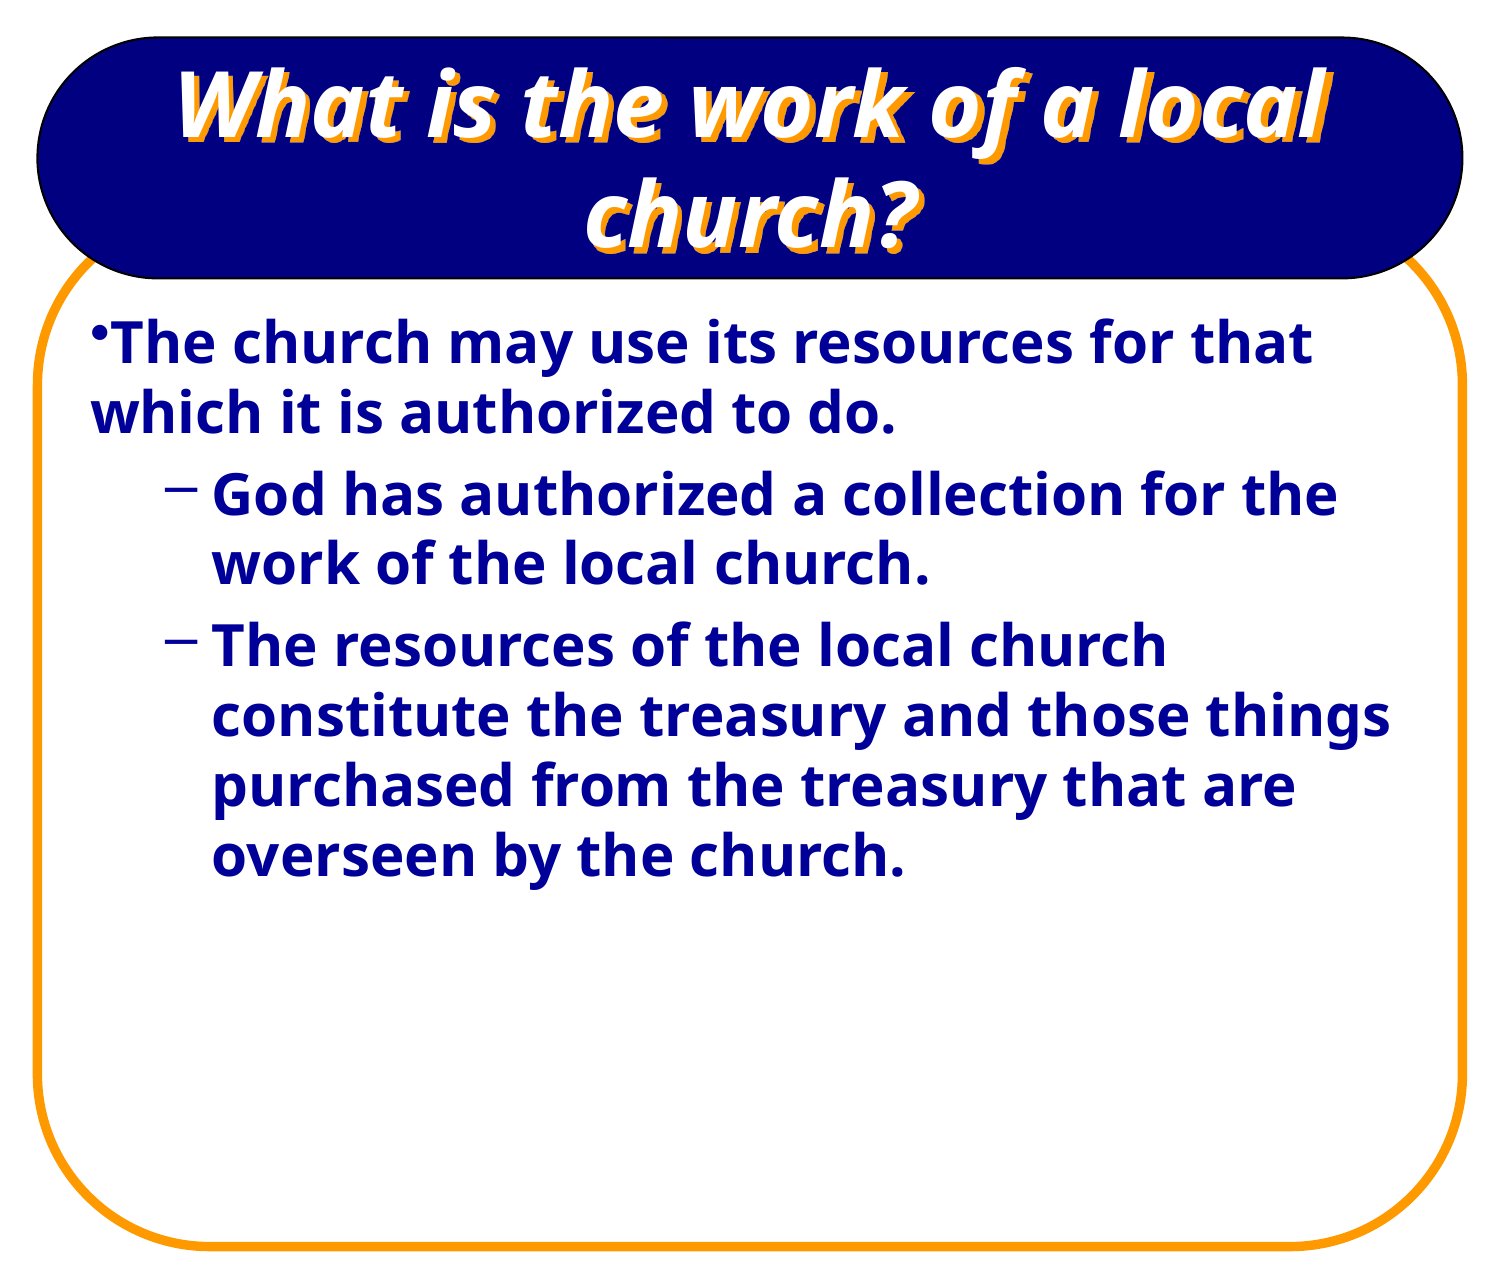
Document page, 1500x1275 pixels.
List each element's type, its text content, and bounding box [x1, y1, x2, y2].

list The church may use its resources for that which it is authorized to do. God has authorized a collection for the work of the local church. The resources of the local church constitute the treasury and those things purchased from the treasury that are overseen by the church. [75, 297, 1425, 1238]
title What is the work of a local church? [75, 37, 1425, 275]
